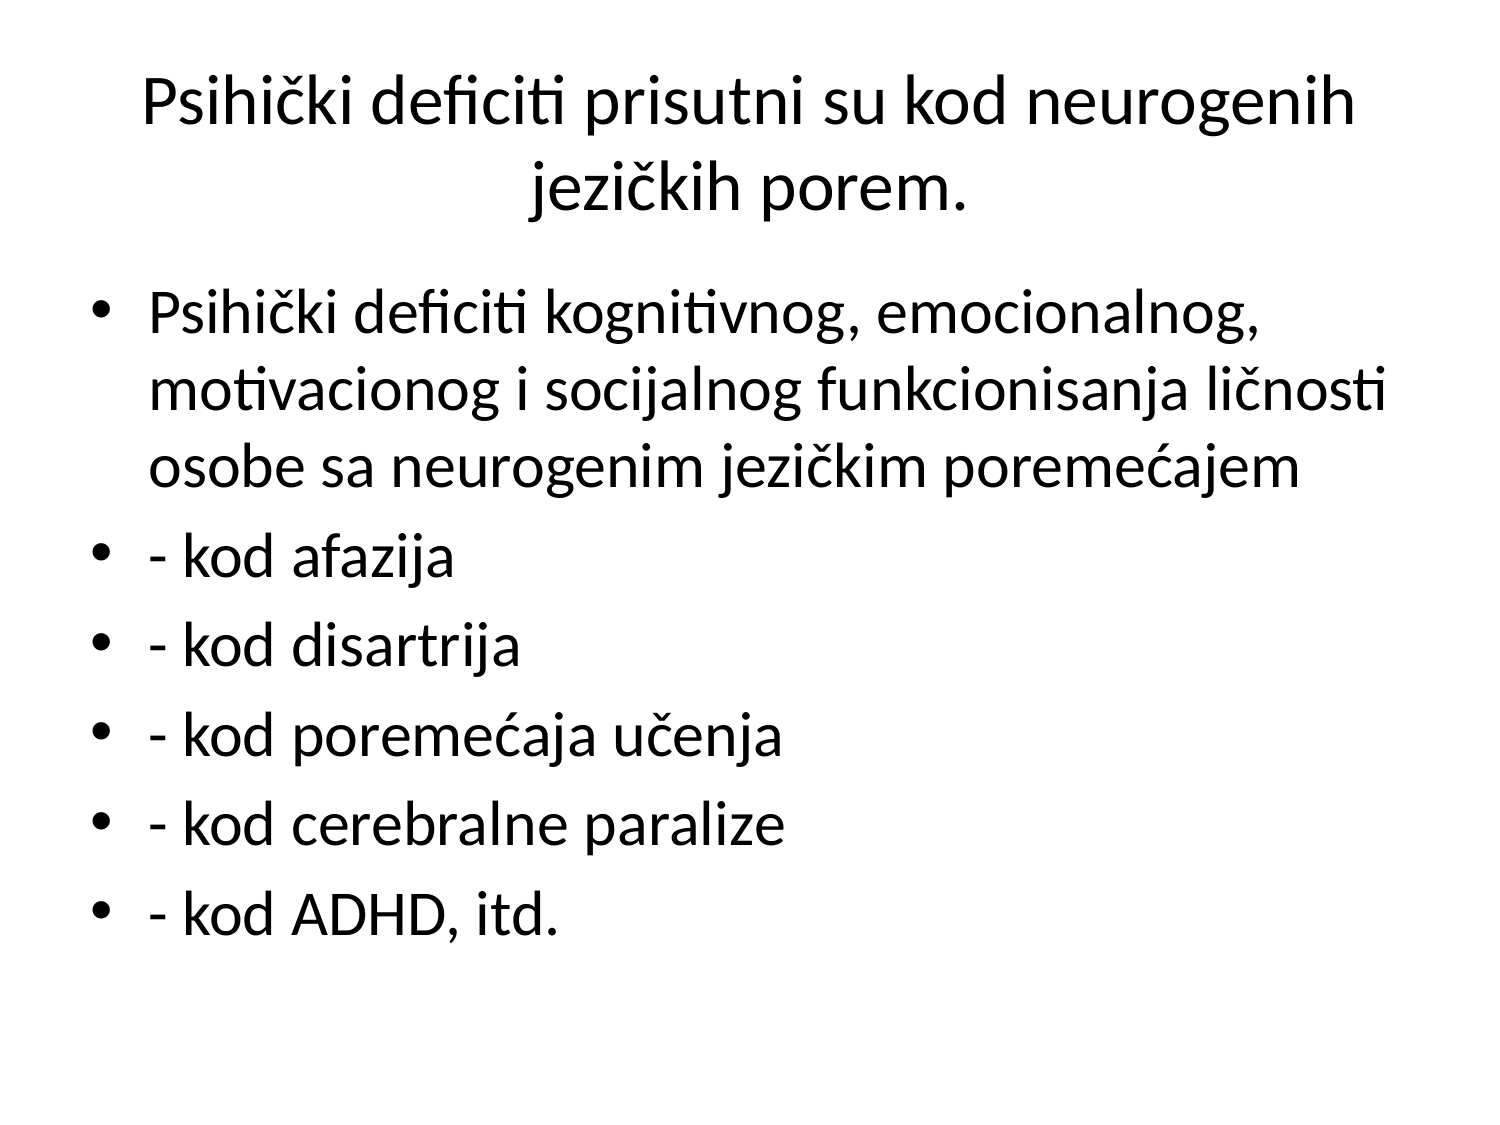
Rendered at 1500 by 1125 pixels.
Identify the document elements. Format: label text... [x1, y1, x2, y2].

list Psihički deficiti kognitivnog, emocionalnog, motivacionog i socijalnog funkcionisanja ličnosti osobe sa neurogenim jezičkim poremećajem - kod afazija - kod disartrija - kod poremećaja učenja - kod cerebralne paralize - kod ADHD, itd. [75, 262, 1425, 1005]
title Psihički deficiti prisutni su kod neurogenih jezičkih porem. [75, 45, 1425, 233]
